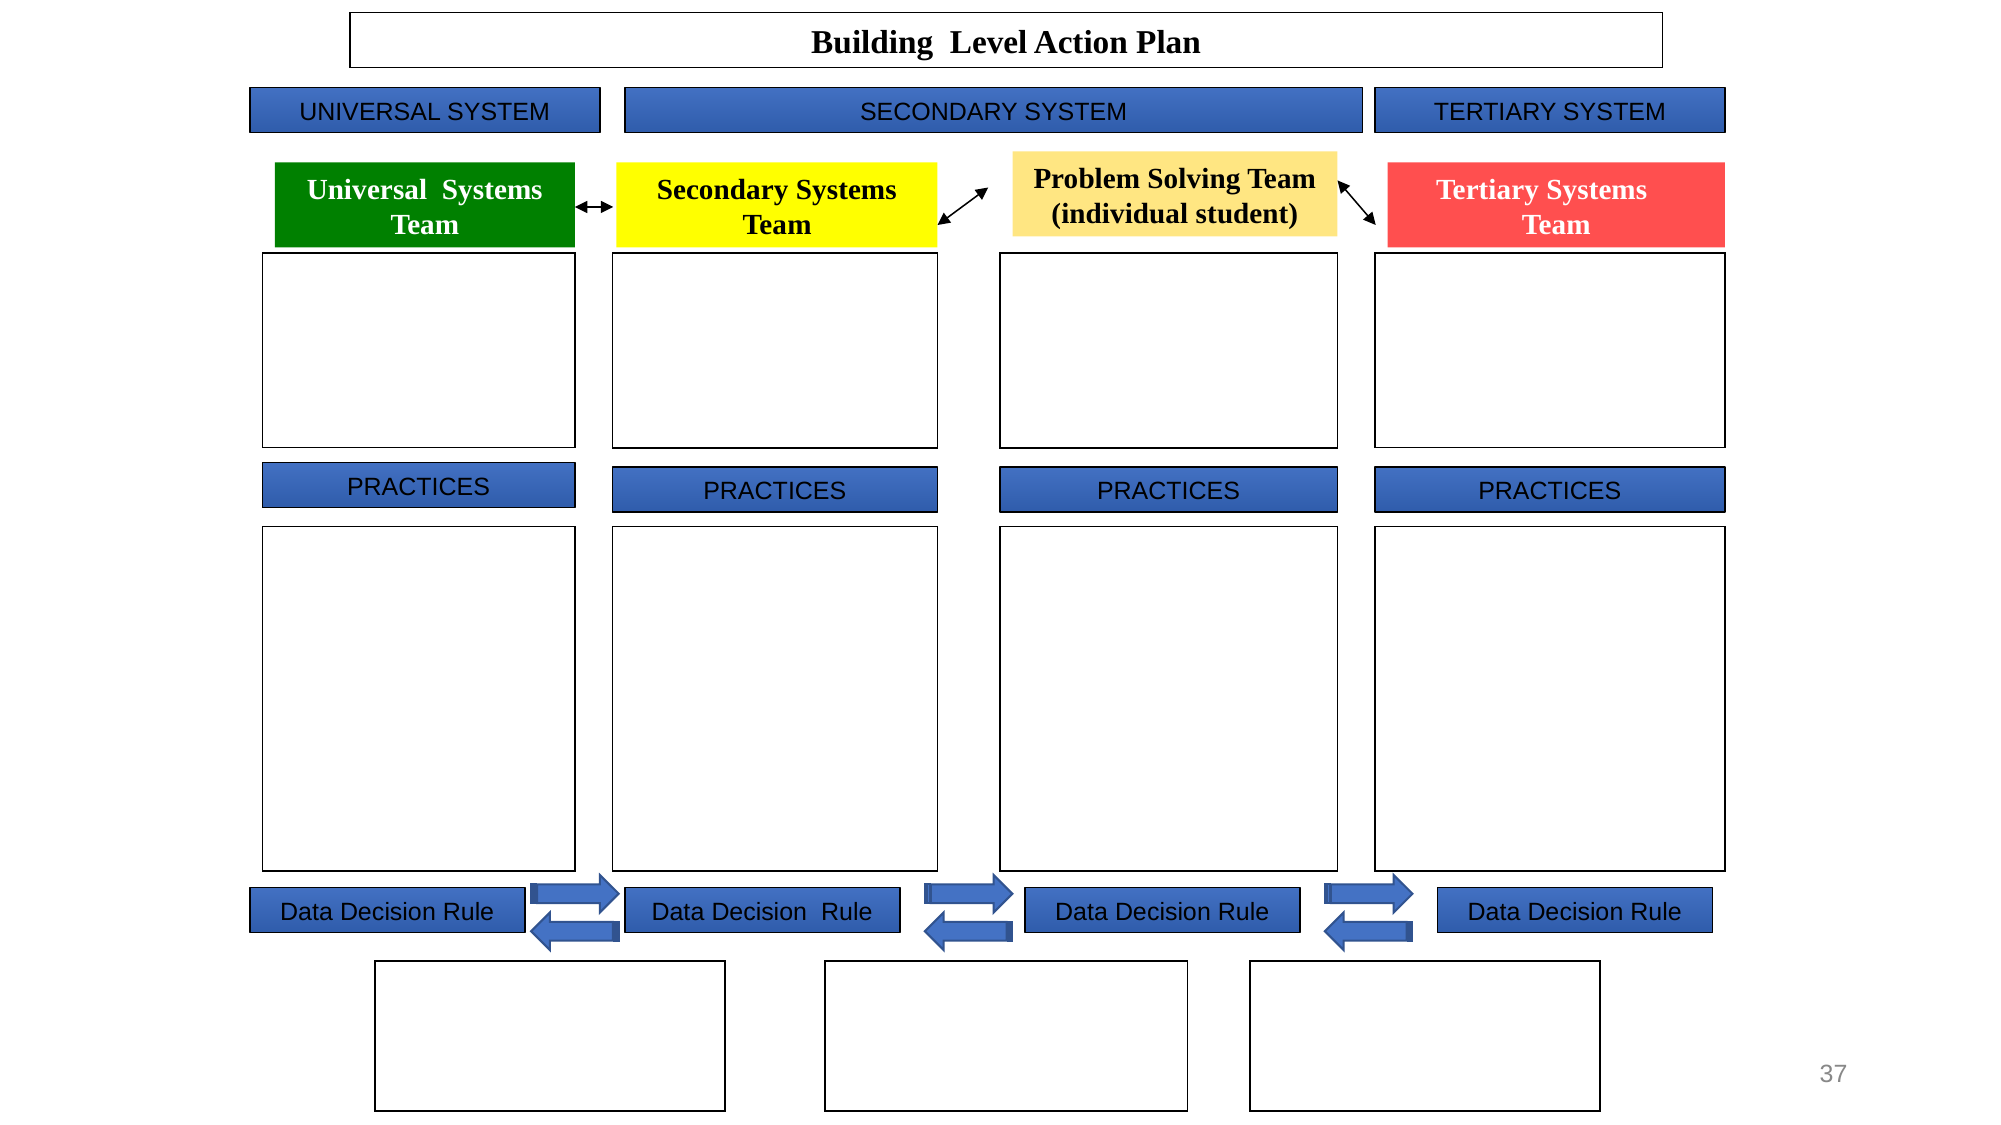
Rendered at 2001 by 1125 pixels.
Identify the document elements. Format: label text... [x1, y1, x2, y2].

text_box [1374, 526, 1725, 871]
text_box [612, 253, 938, 448]
text_box [612, 526, 938, 871]
text_box [824, 960, 1188, 1111]
text_box [262, 253, 575, 448]
text_box [1374, 253, 1725, 448]
text_box Universal Systems Team [274, 162, 575, 248]
text_box Building Level Action Plan [350, 12, 1663, 68]
text_box PRACTICES [262, 462, 575, 508]
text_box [249, 87, 1726, 134]
text_box [999, 253, 1338, 448]
text_box PRACTICES [1374, 467, 1725, 513]
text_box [1337, 180, 1376, 226]
text_box Problem Solving Team (individual student) [1012, 151, 1338, 237]
text_box [262, 526, 575, 871]
text_box Tertiary Systems Team [1387, 162, 1725, 248]
text_box PRACTICES [612, 467, 938, 513]
text_box [375, 960, 725, 1111]
slide_number ‹#› [1412, 1042, 1863, 1103]
text_box [1250, 960, 1600, 1111]
text_box Secondary Systems Team [616, 162, 938, 248]
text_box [249, 874, 1713, 951]
text_box PRACTICES [999, 467, 1338, 513]
text_box [999, 526, 1338, 871]
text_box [937, 187, 989, 226]
